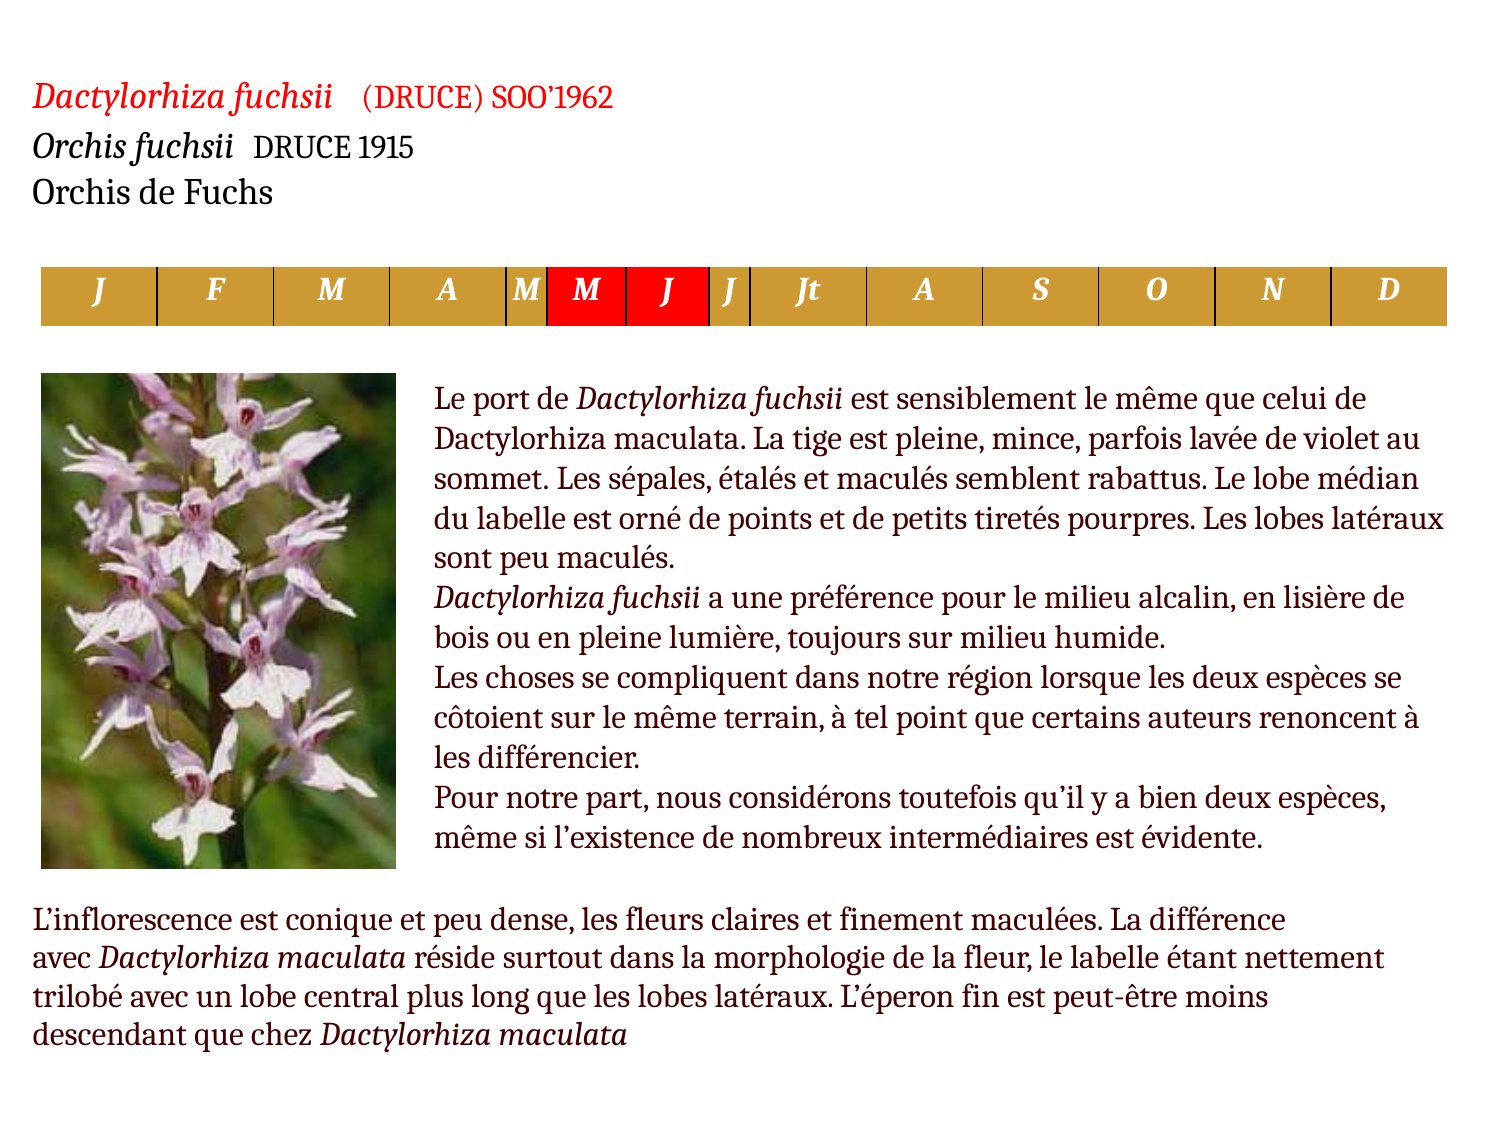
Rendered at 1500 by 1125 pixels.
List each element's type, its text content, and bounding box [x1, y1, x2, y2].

table_header N [1216, 267, 1330, 326]
table_header M [507, 267, 546, 326]
table_header S [983, 267, 1098, 326]
table_header M [274, 267, 389, 326]
picture [41, 373, 396, 869]
table_header D [1332, 267, 1447, 326]
table_header L’inflorescence est conique et peu dense, les fleurs claires et finement maculées. La différence avec Dactylorhiza maculata réside surtout dans la morphologie de la fleur, le labelle étant nettement trilobé avec un lobe central plus long que les lobes latéraux. L’éperon fin est peut-être moins descendant que chez Dactylorhiza maculata [19, 894, 1444, 1065]
table_header Jt [751, 267, 866, 326]
table_header A [390, 267, 505, 326]
text_box Le port de Dactylorhiza fuchsii est sensiblement le même que celui de Dactylorhiza maculata. La tige est pleine, mince, parfois lavée de violet au sommet. Les sépales, étalés et maculés semblent rabattus. Le lobe médian du labelle est orné de points et de petits tiretés pourpres. Les lobes latéraux sont peu maculés. Dactylorhiza fuchsii a une préférence pour le milieu alcalin, en lisière de bois ou en pleine lumière, toujours sur milieu humide. Les choses se compliquent dans notre région lorsque les deux espèces se côtoient sur le même terrain, à tel point que certains auteurs renoncent à les différencier. Pour notre part, nous considérons toutefois qu’il y a bien deux espèces, même si l’existence de nombreux intermédiaires est évidente. [419, 368, 1471, 863]
table_header J [41, 267, 156, 326]
table_header J [710, 267, 749, 326]
text_box Dactylorhiza fuchsii (DRUCE) SOO’1962 Orchis fuchsii DRUCE 1915 Orchis de Fuchs [17, 59, 1471, 220]
table_header F [158, 267, 273, 326]
table_header O [1099, 267, 1214, 326]
table_header M [548, 267, 625, 326]
table_header J [627, 267, 708, 326]
table_header A [867, 267, 982, 326]
